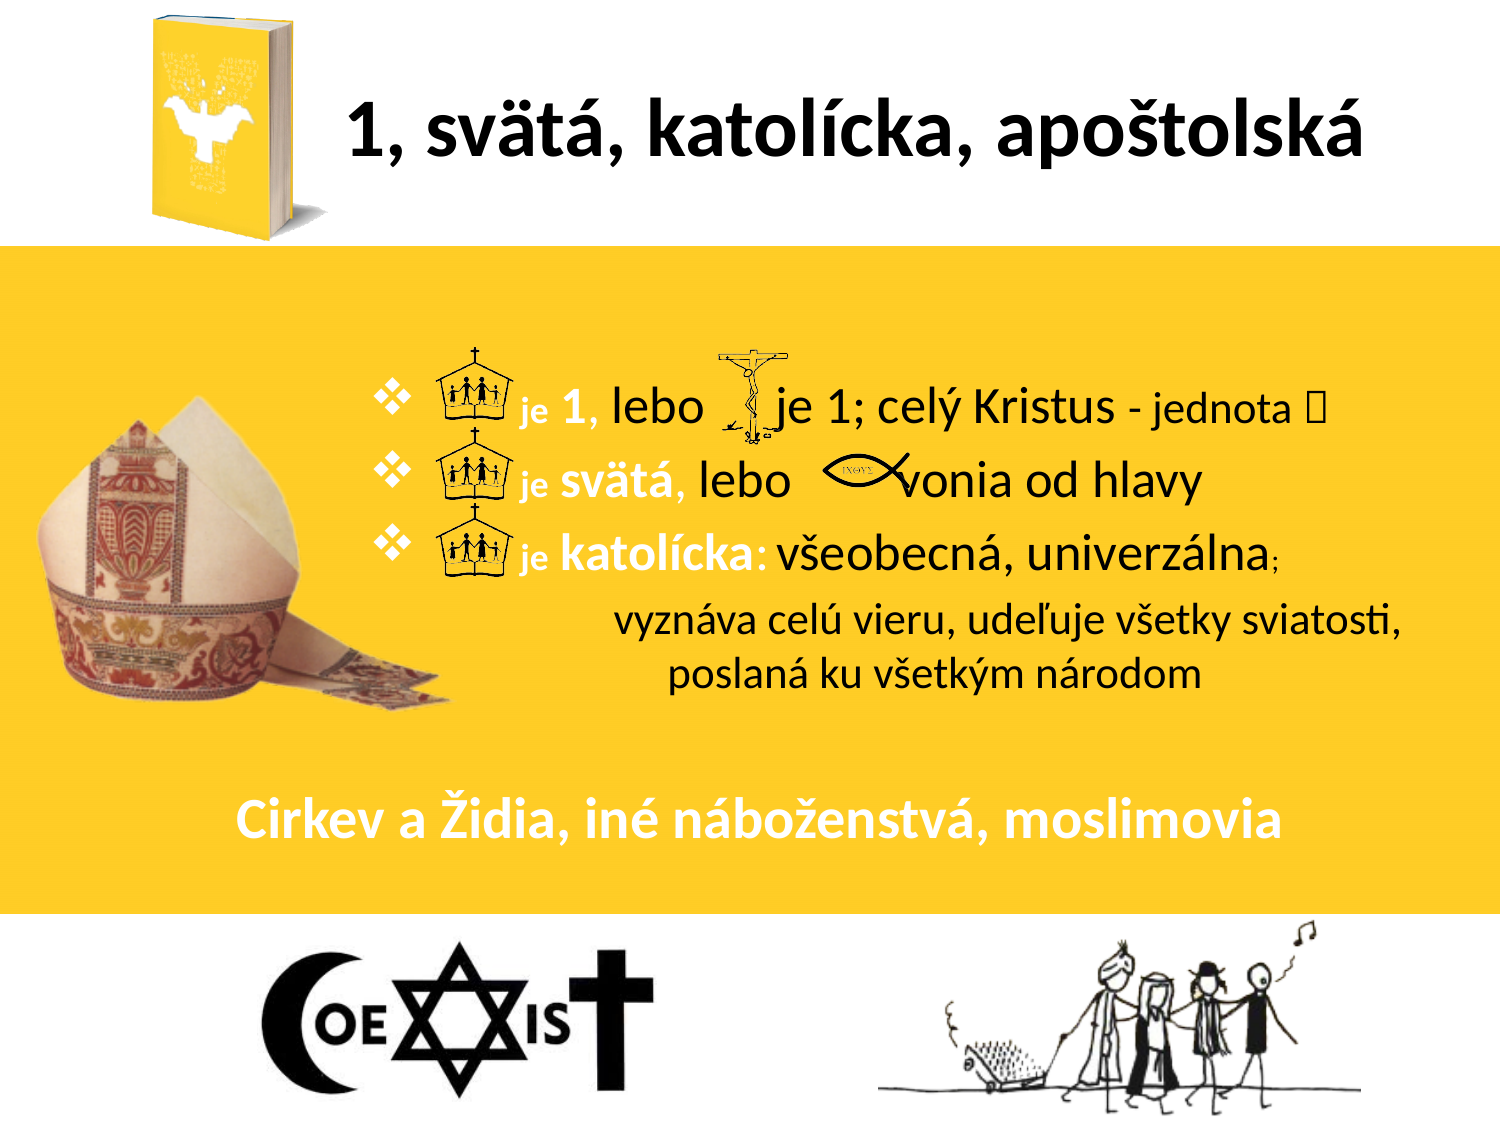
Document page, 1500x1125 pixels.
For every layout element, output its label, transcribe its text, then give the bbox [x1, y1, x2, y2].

title 1, svätá, katolícka, apoštolská [345, 23, 1430, 223]
picture [0, 0, 1500, 1125]
picture [257, 925, 657, 1114]
